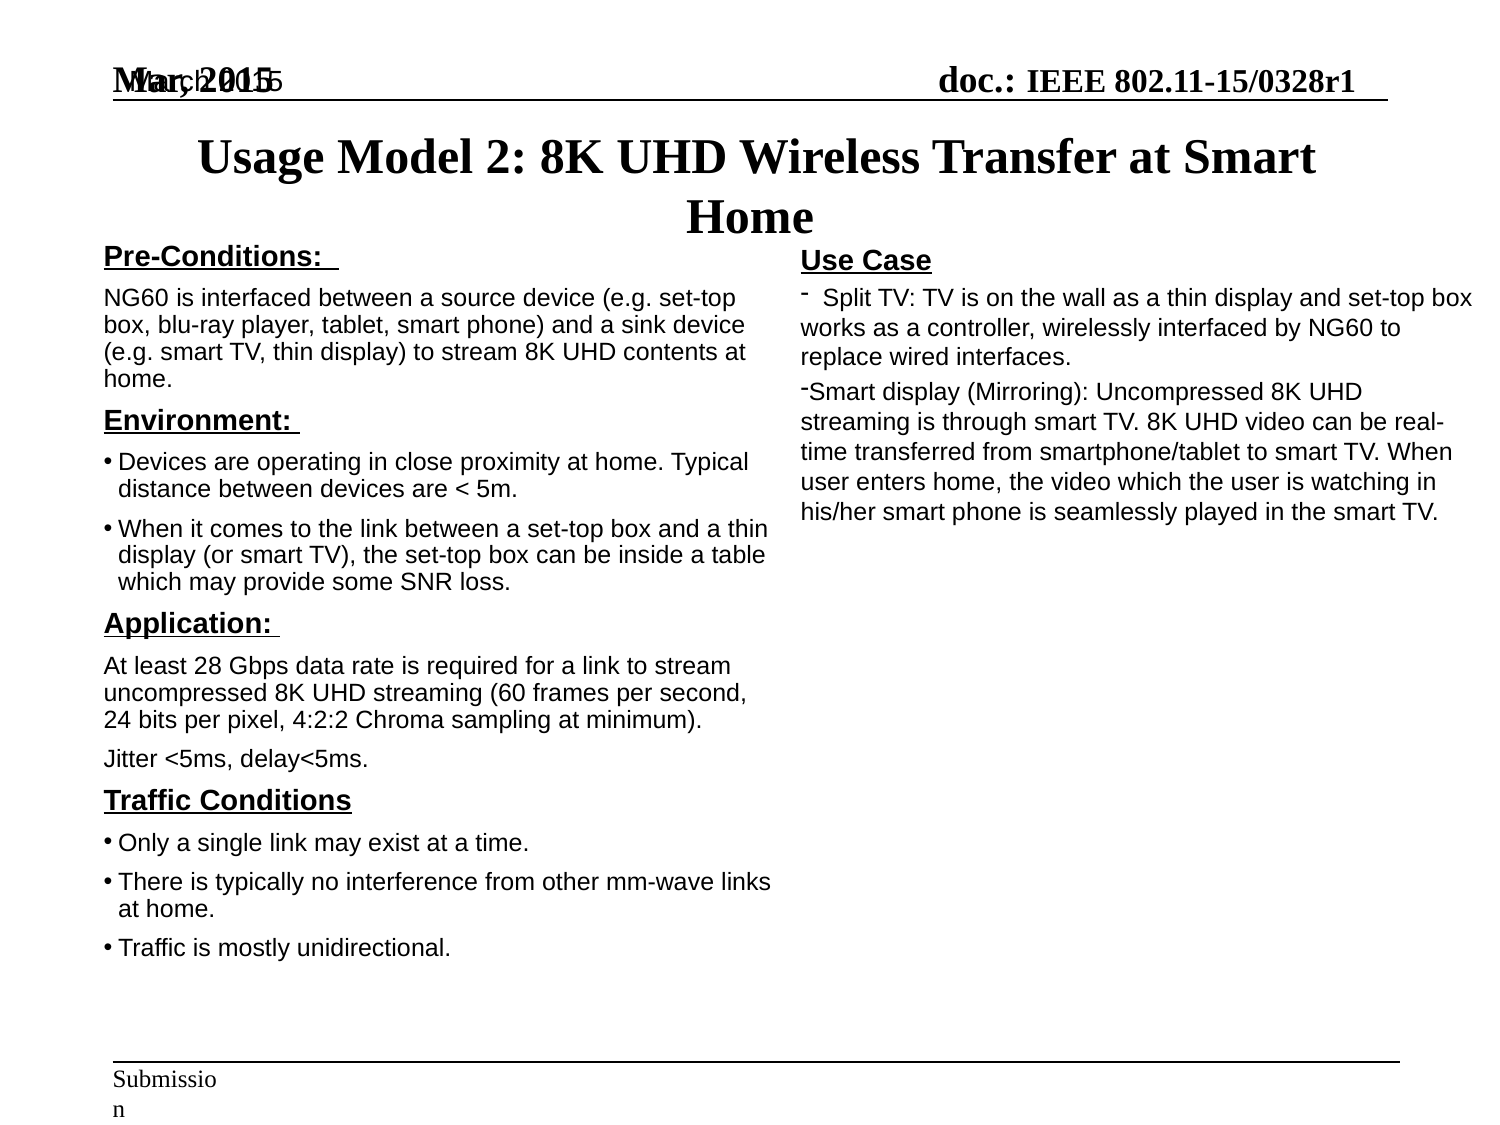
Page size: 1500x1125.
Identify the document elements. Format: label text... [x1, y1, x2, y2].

text_box Use Case Split TV: TV is on the wall as a thin display and set-top box works as a controller, wirelessly interfaced by NG60 to replace wired interfaces. Smart display (Mirroring): Uncompressed 8K UHD streaming is through smart TV. 8K UHD video can be real-time transferred from smartphone/tablet to smart TV. When user enters home, the video which the user is watching in his/her smart phone is seamlessly played in the smart TV. [785, 233, 1495, 1061]
text_box Pre-Conditions: NG60 is interfaced between a source device (e.g. set-top box, blu-ray player, tablet, smart phone) and a sink device (e.g. smart TV, thin display) to stream 8K UHD contents at home. Environment: Devices are operating in close proximity at home. Typical distance between devices are < 5m. When it comes to the link between a set-top box and a thin display (or smart TV), the set-top box can be inside a table which may provide some SNR loss. Application: At least 28 Gbps data rate is required for a link to stream uncompressed 8K UHD streaming (60 frames per second, 24 bits per pixel, 4:2:2 Chroma sampling at minimum). Jitter <5ms, delay<5ms. Traffic Conditions Only a single link may exist at a time. There is typically no interference from other mm-wave links at home. Traffic is mostly unidirectional. [88, 233, 785, 1061]
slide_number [114, 54, 493, 100]
title Usage Model 2: 8K UHD Wireless Transfer at Smart Home [112, 112, 1388, 233]
